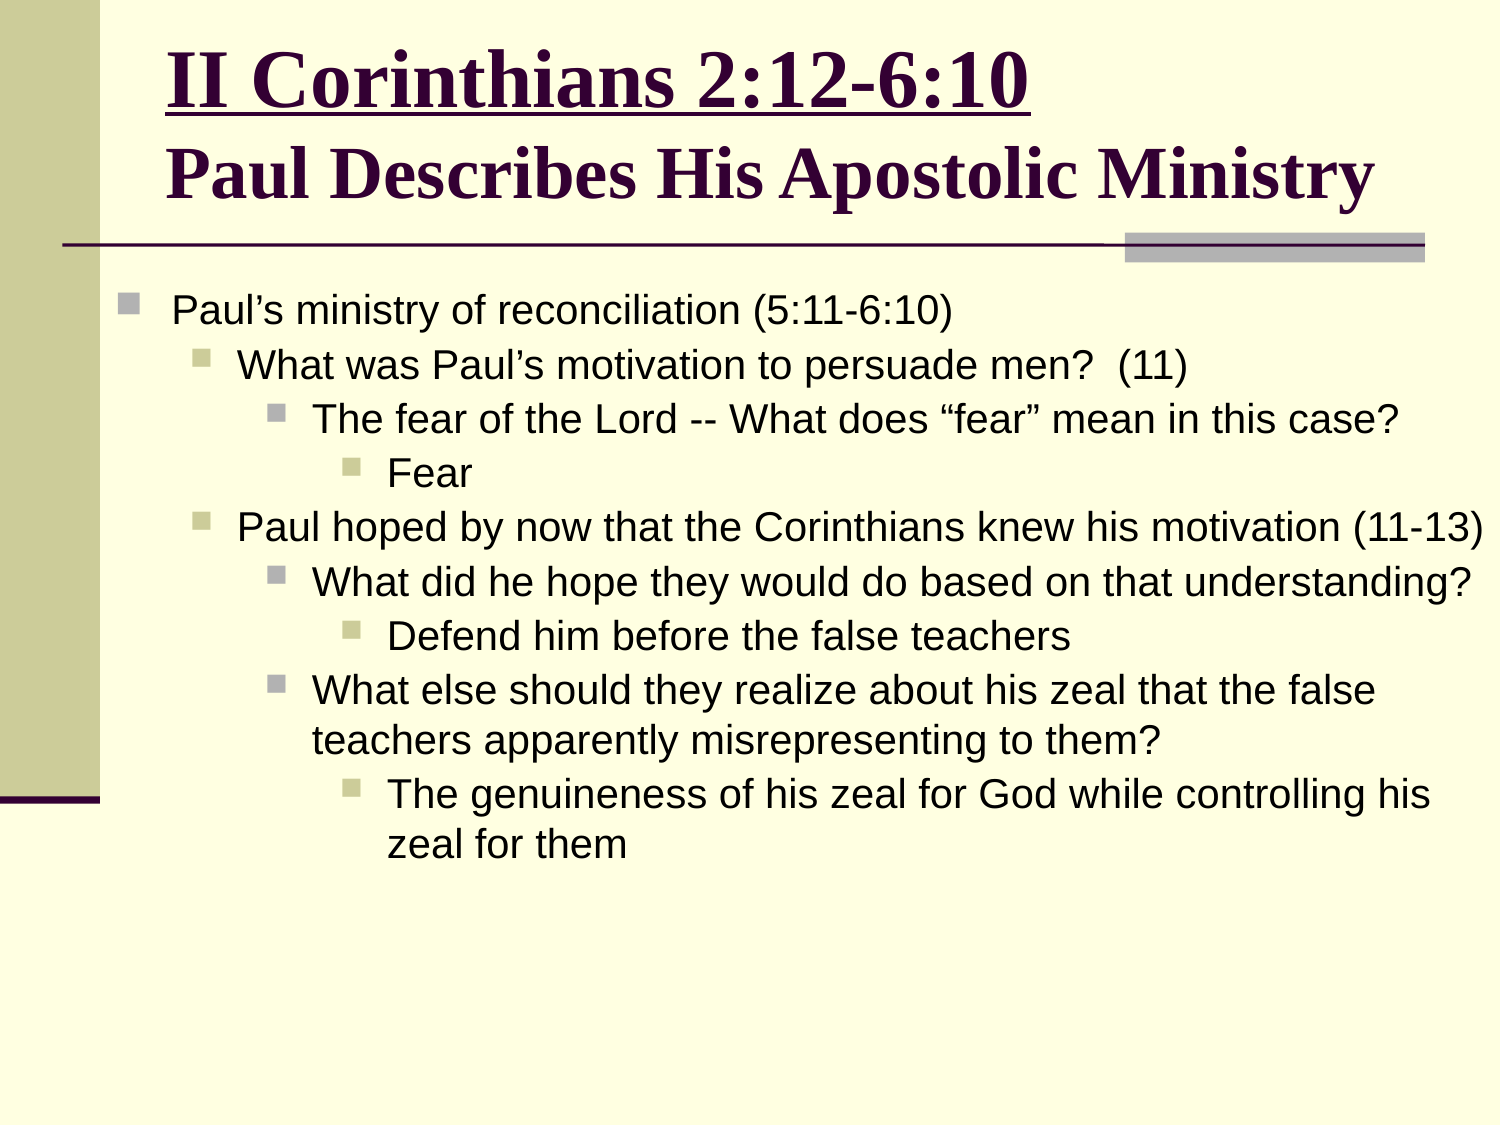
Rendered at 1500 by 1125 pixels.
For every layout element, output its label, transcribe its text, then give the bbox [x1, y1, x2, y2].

text_box Paul’s ministry of reconciliation (5:11-6:10) What was Paul’s motivation to persuade men? (11) The fear of the Lord -- What does “fear” mean in this case? Fear Paul hoped by now that the Corinthians knew his motivation (11-13) What did he hope they would do based on that understanding? Defend him before the false teachers What else should they realize about his zeal that the false teachers apparently misrepresenting to them? The genuineness of his zeal for God while controlling his zeal for them [99, 275, 1500, 1125]
title II Corinthians 2:12-6:10 Paul Describes His Apostolic Ministry [149, 24, 1426, 213]
